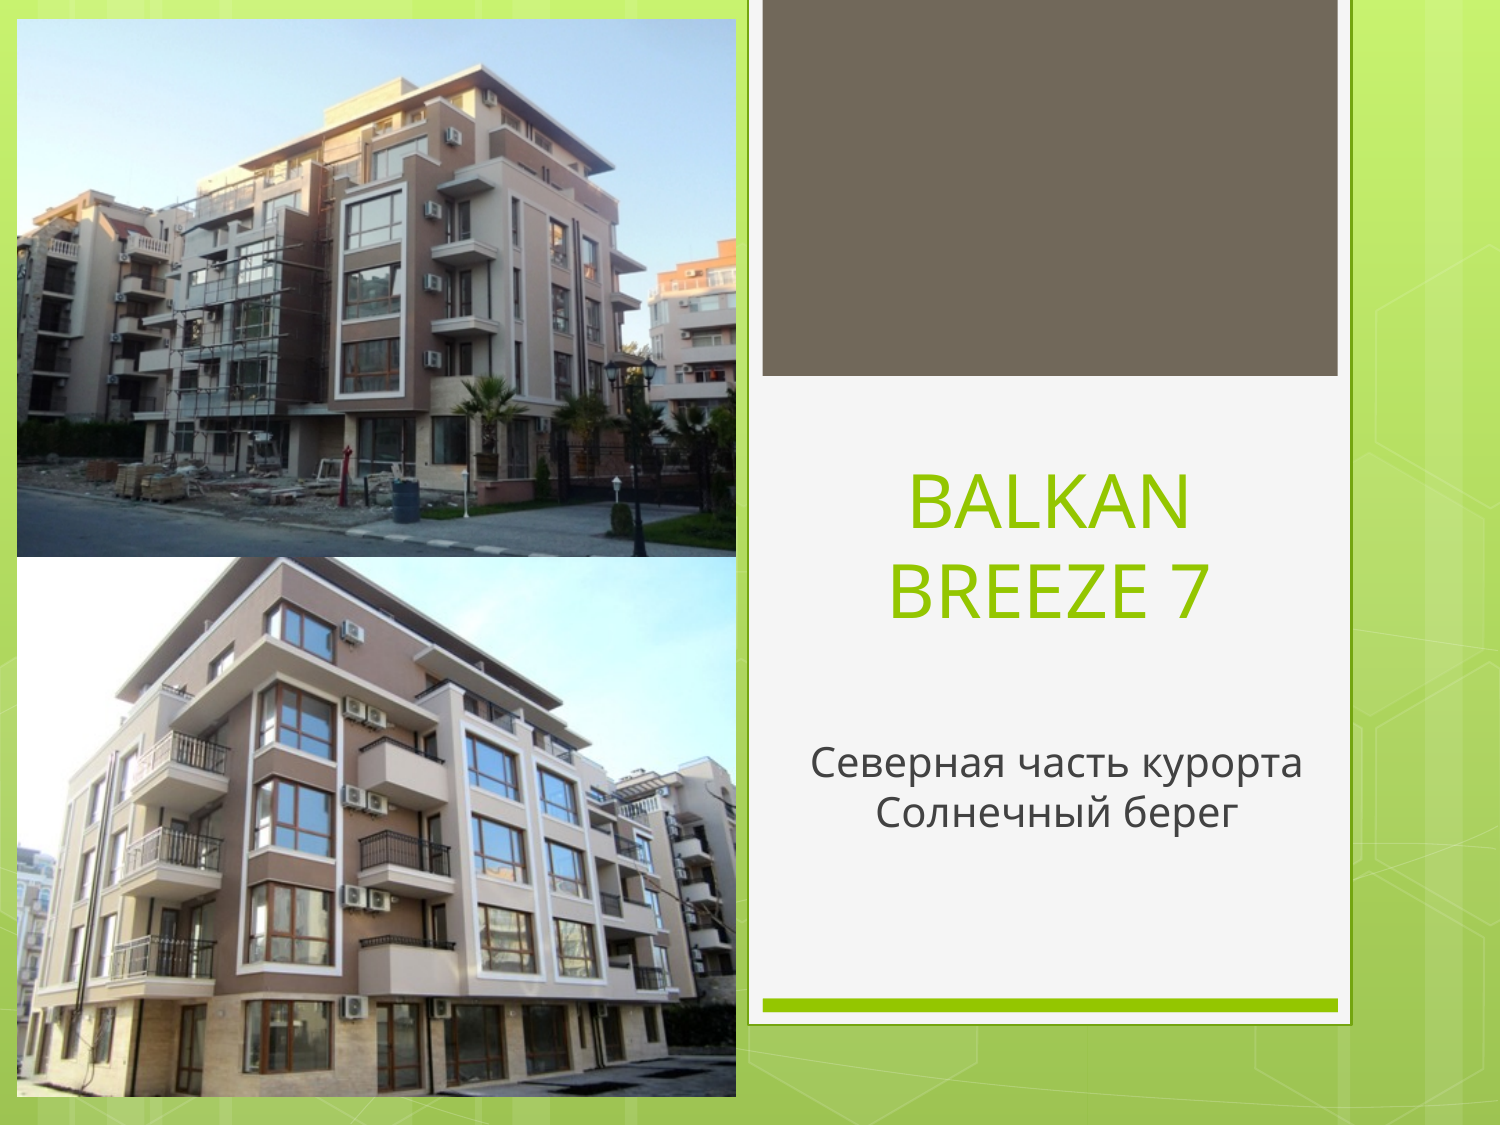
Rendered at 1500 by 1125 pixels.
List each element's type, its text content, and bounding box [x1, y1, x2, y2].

title BALKAN BREEZE 7 [761, 444, 1338, 641]
picture [17, 18, 736, 1097]
subtitle Северная часть курорта Солнечный берег [785, 727, 1329, 935]
